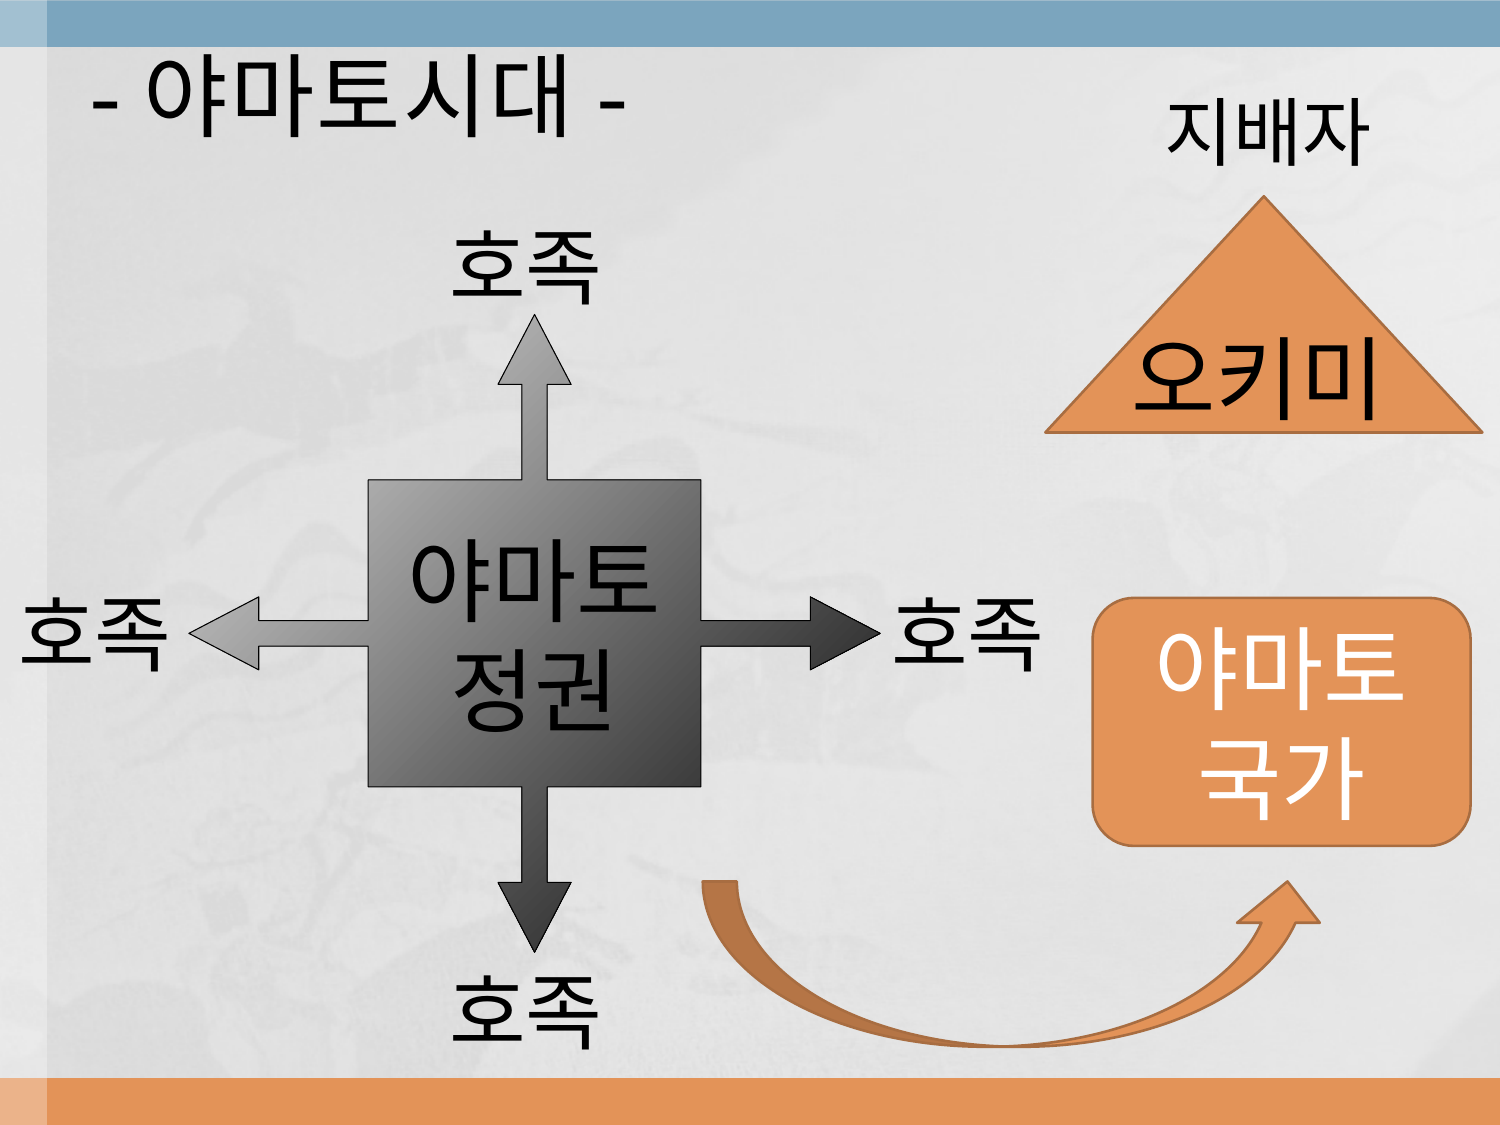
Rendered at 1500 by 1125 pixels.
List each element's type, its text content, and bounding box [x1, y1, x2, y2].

text_box 지배자 [1150, 78, 1387, 183]
text_box 야마토 국가 [1091, 596, 1472, 848]
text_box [0, 208, 1064, 1069]
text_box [1045, 196, 1483, 441]
text_box [1064, 880, 1321, 1047]
title -야마토시대- [76, 0, 1427, 188]
